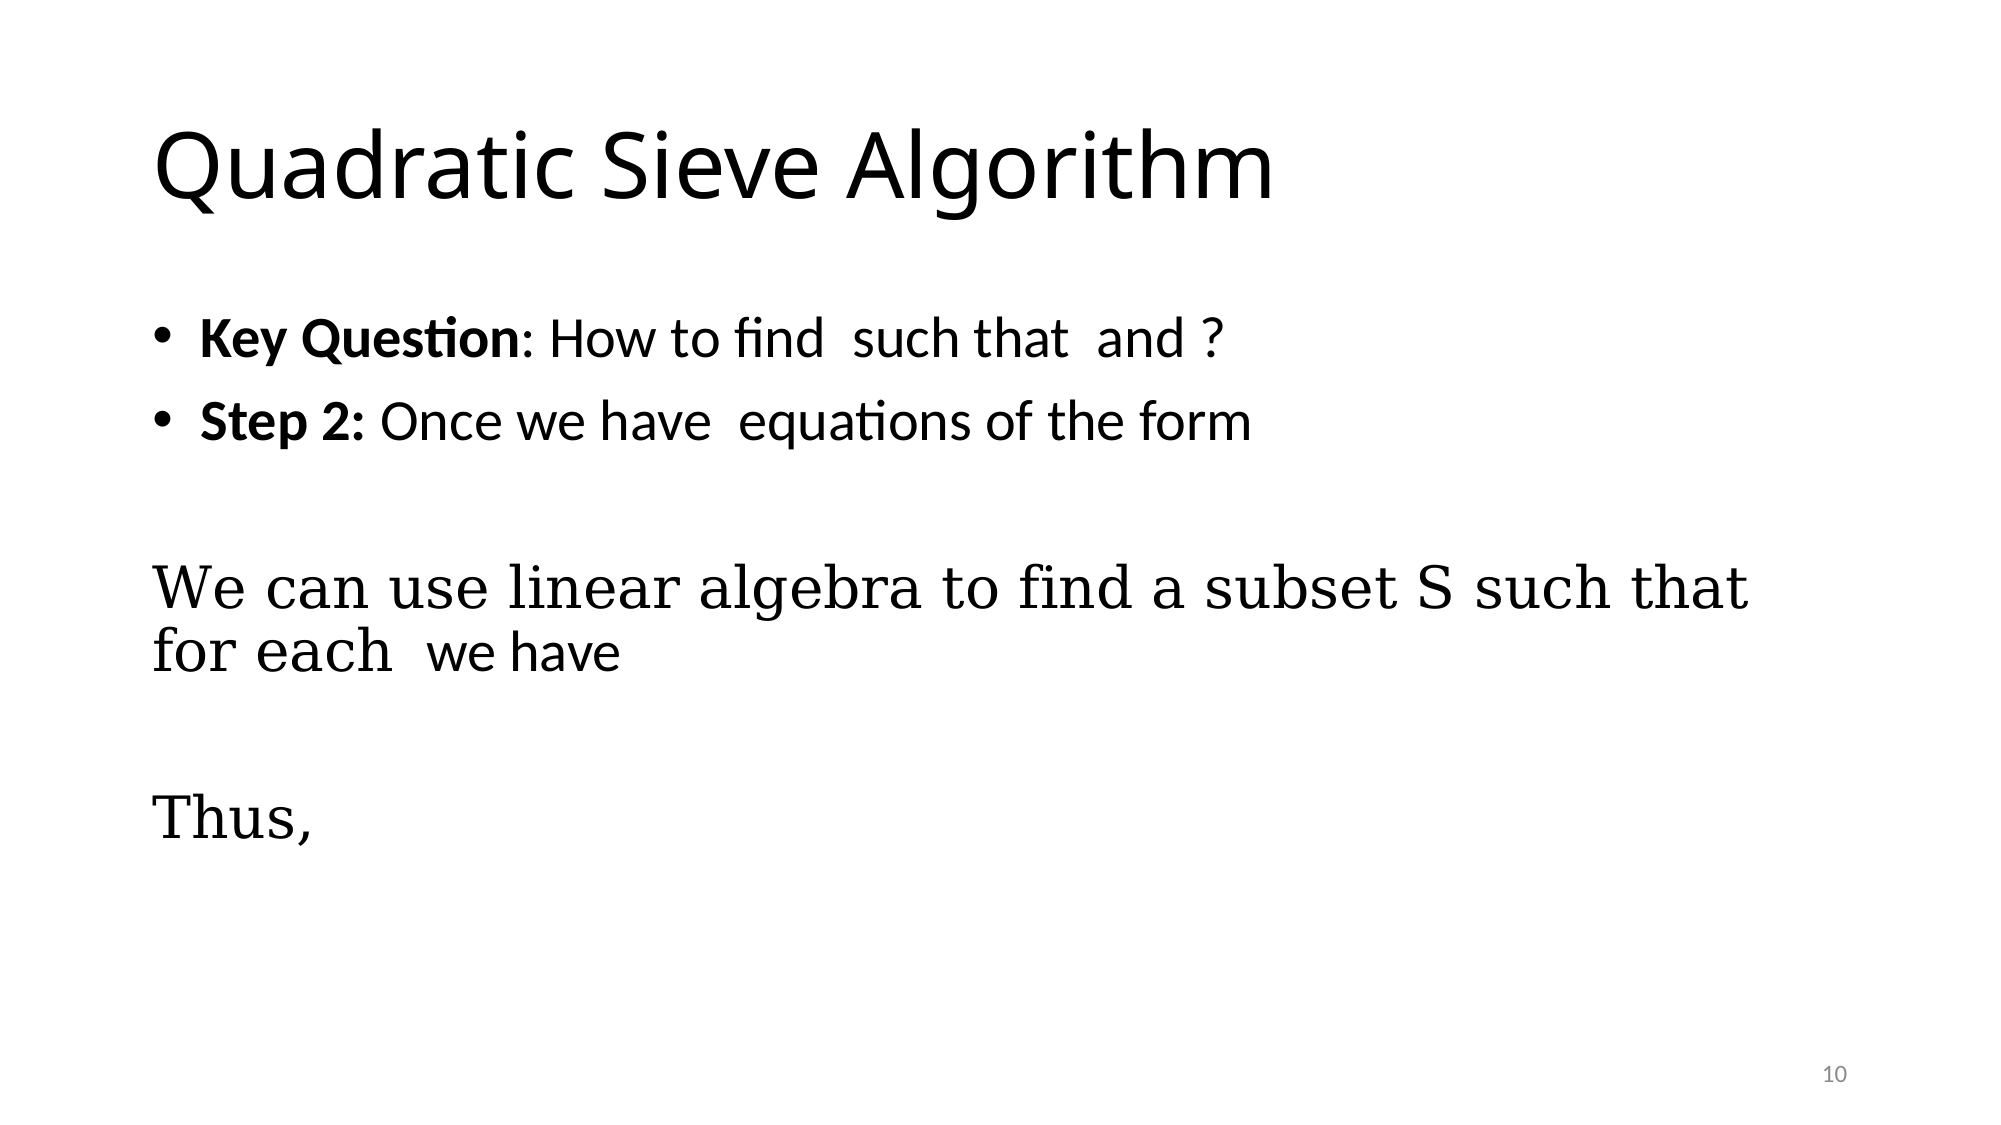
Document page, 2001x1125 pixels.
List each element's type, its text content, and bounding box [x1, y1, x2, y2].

slide_number 10 [1412, 1042, 1863, 1103]
title Quadratic Sieve Algorithm [137, 59, 1863, 278]
